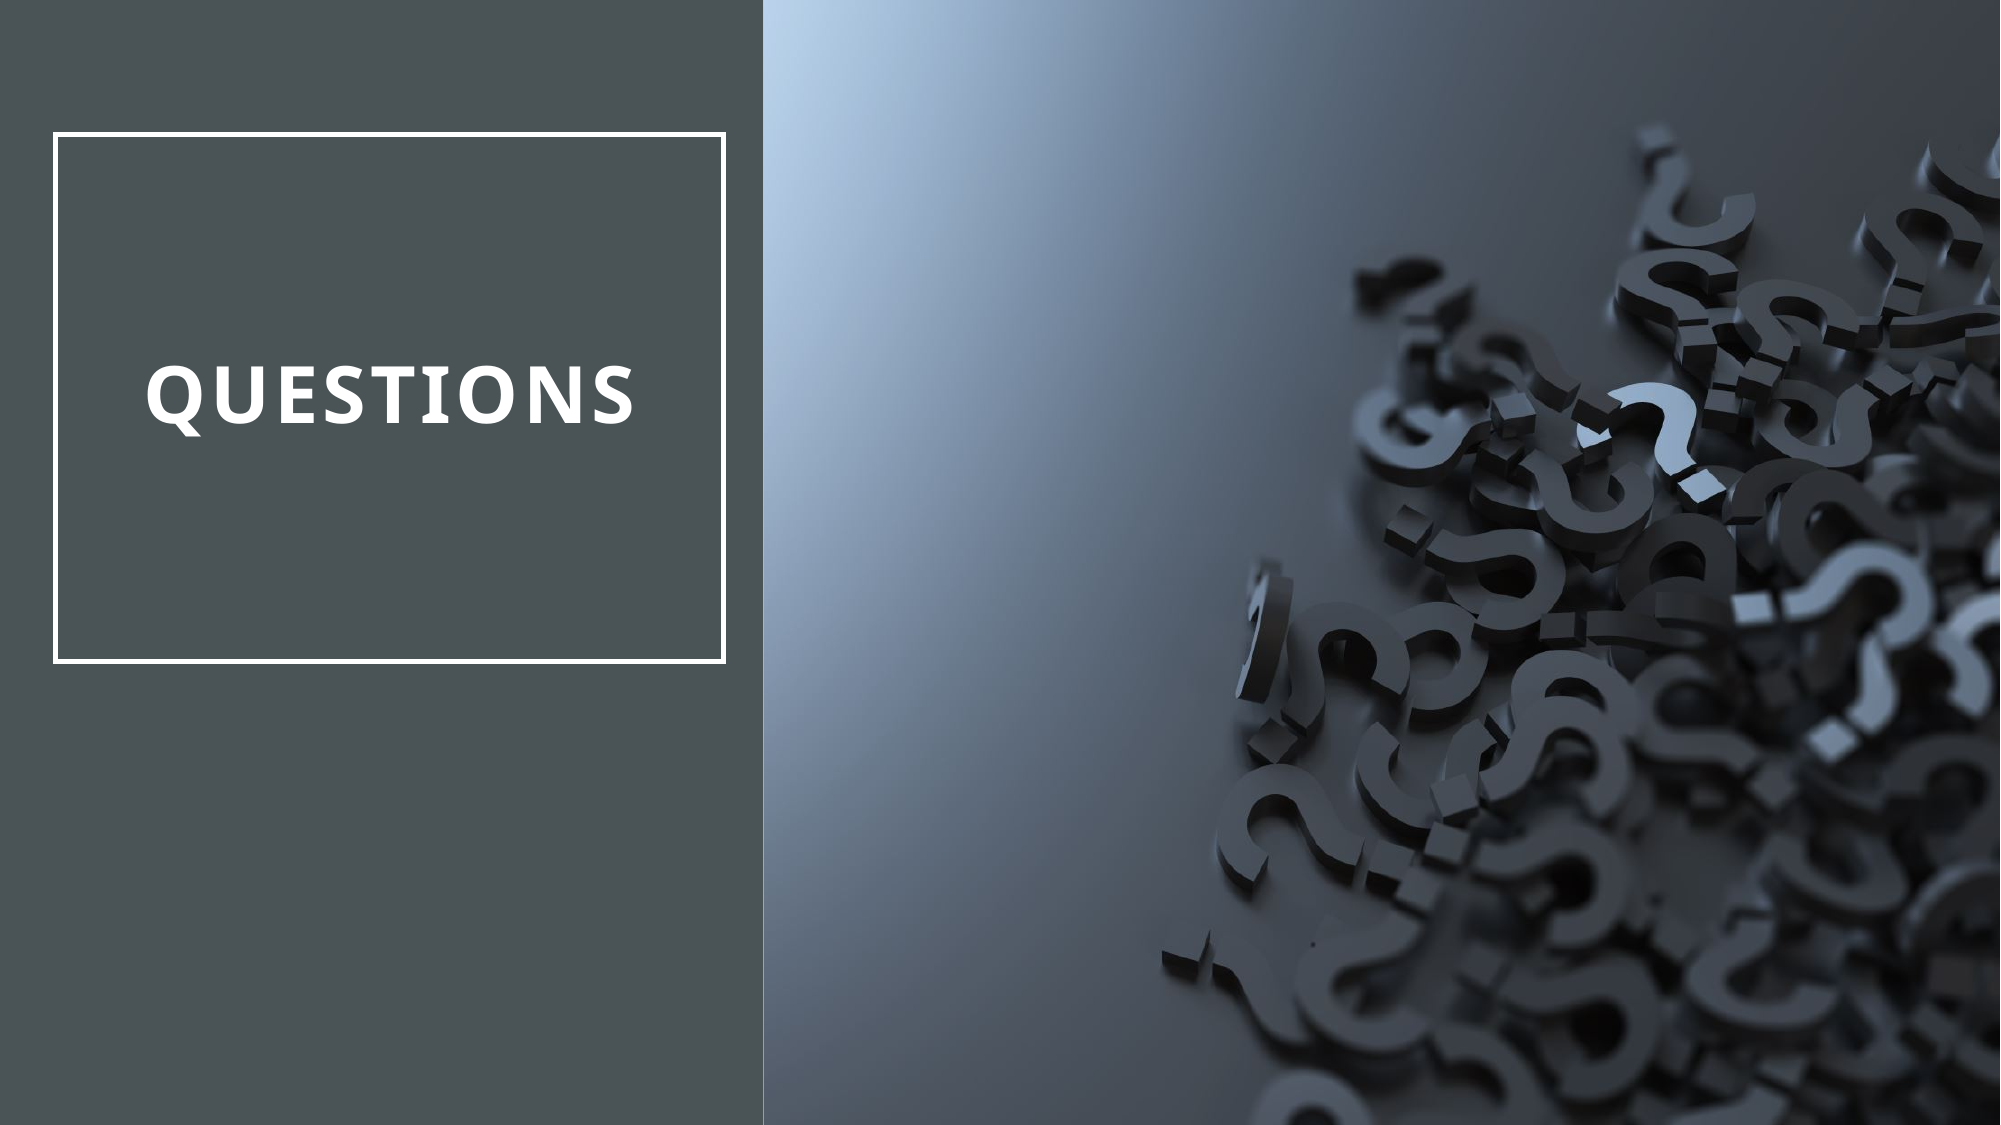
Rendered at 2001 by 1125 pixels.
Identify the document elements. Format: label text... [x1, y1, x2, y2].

text_box [0, 0, 763, 1125]
title Questions [53, 132, 726, 664]
picture [763, 0, 2000, 1125]
